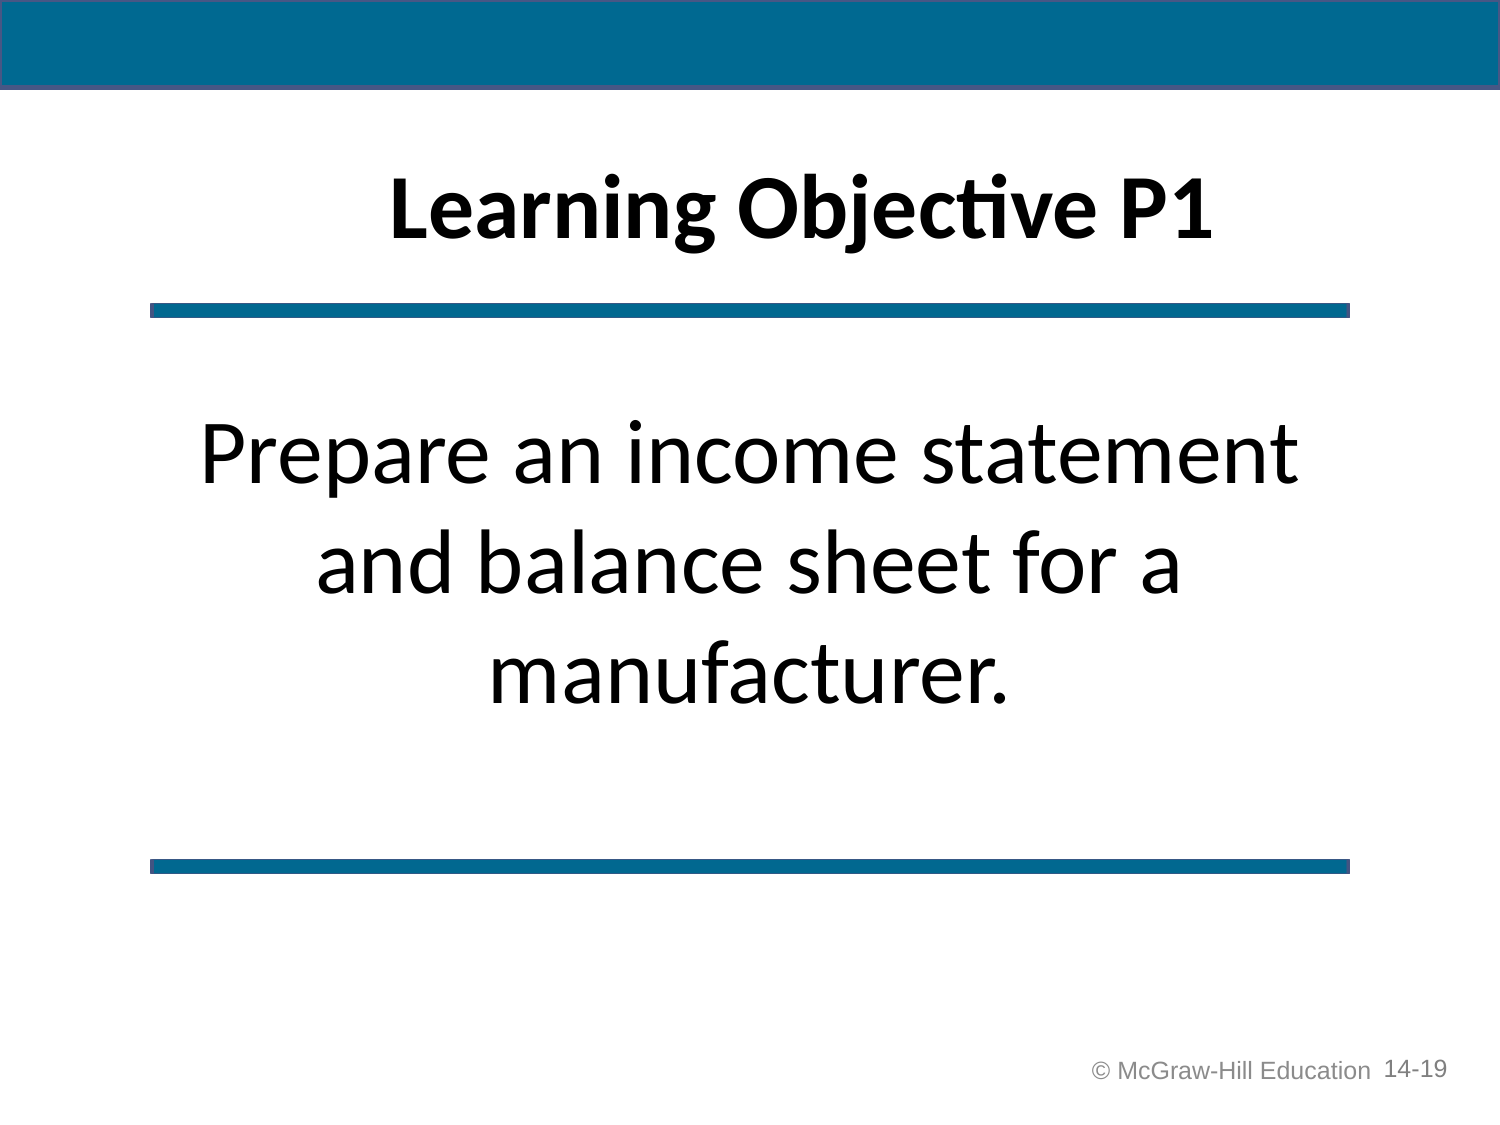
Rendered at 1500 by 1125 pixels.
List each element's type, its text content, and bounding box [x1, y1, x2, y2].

text_box 14-19 [1112, 1044, 1463, 1105]
picture [149, 303, 153, 318]
picture [1347, 303, 1351, 318]
text_box Learning Objective P1 [375, 139, 1238, 265]
text_box [0, 0, 1500, 88]
text_box © McGraw-Hill Education [1069, 1047, 1112, 1085]
title Prepare an income statement and balance sheet for a manufacturer. [149, 355, 1351, 859]
picture [1347, 859, 1351, 874]
picture [149, 859, 153, 874]
